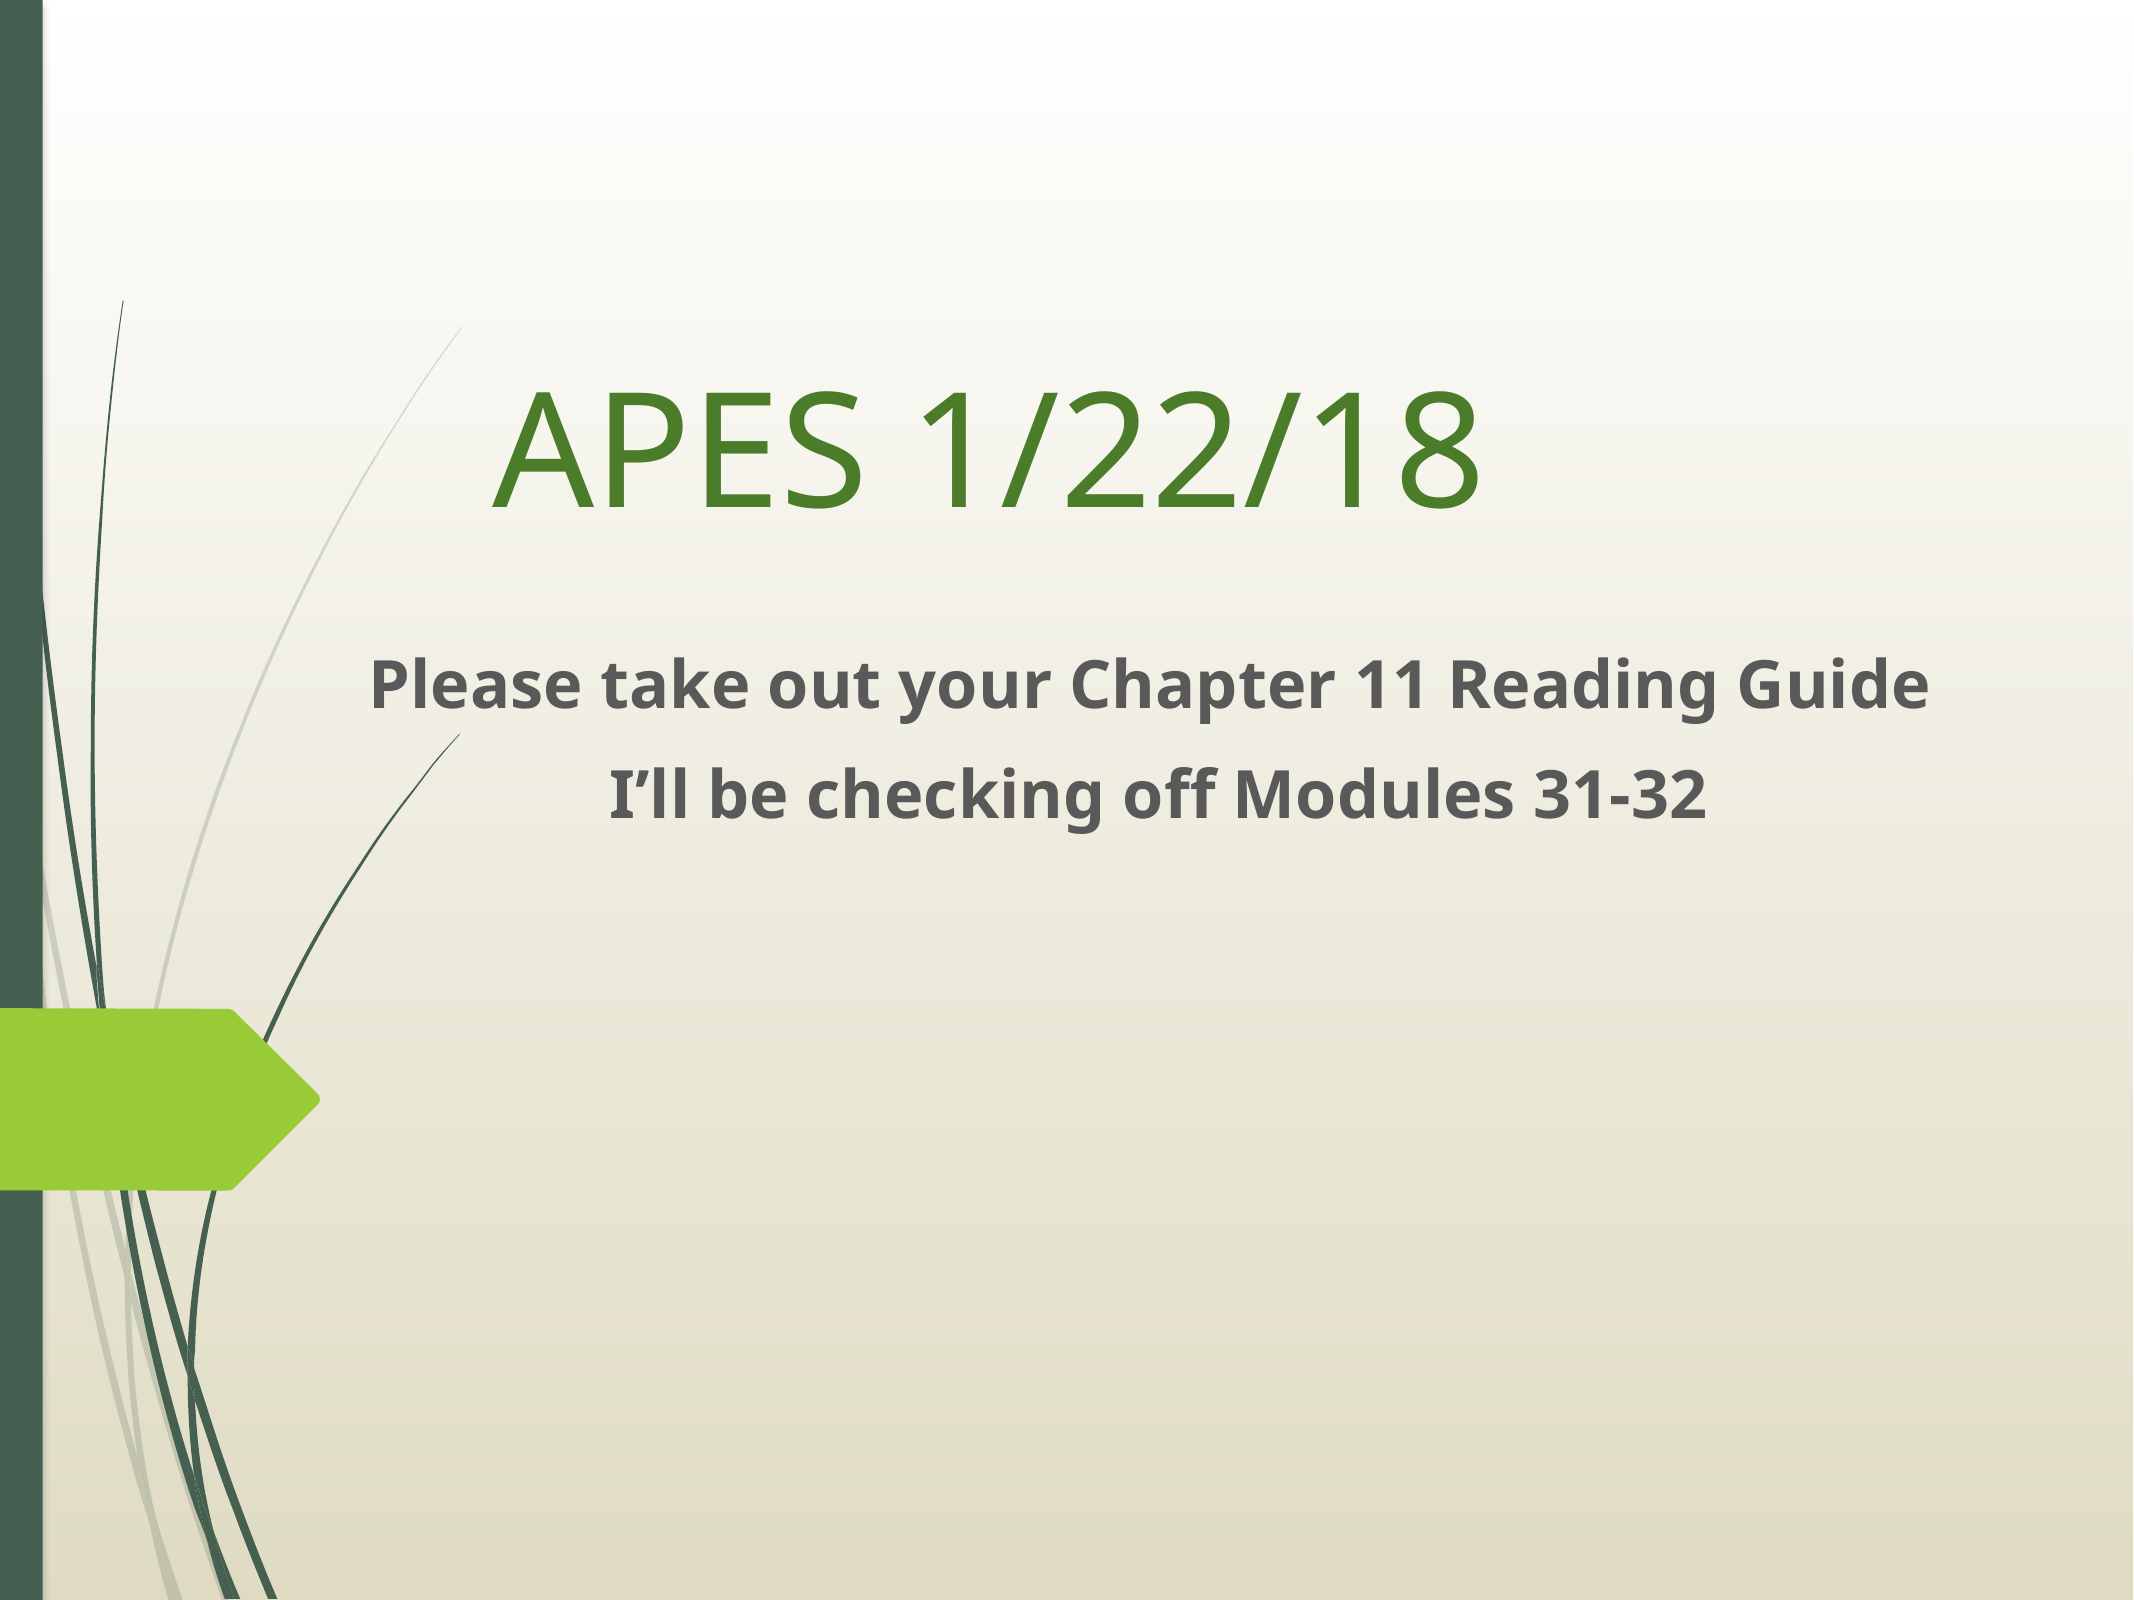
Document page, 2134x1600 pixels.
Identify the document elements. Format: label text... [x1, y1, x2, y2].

title APES 1/22/18 [477, 19, 2018, 548]
subtitle Please take out your Chapter 11 Reading Guide I’ll be checking off Modules 31-32 [351, 634, 1967, 1044]
